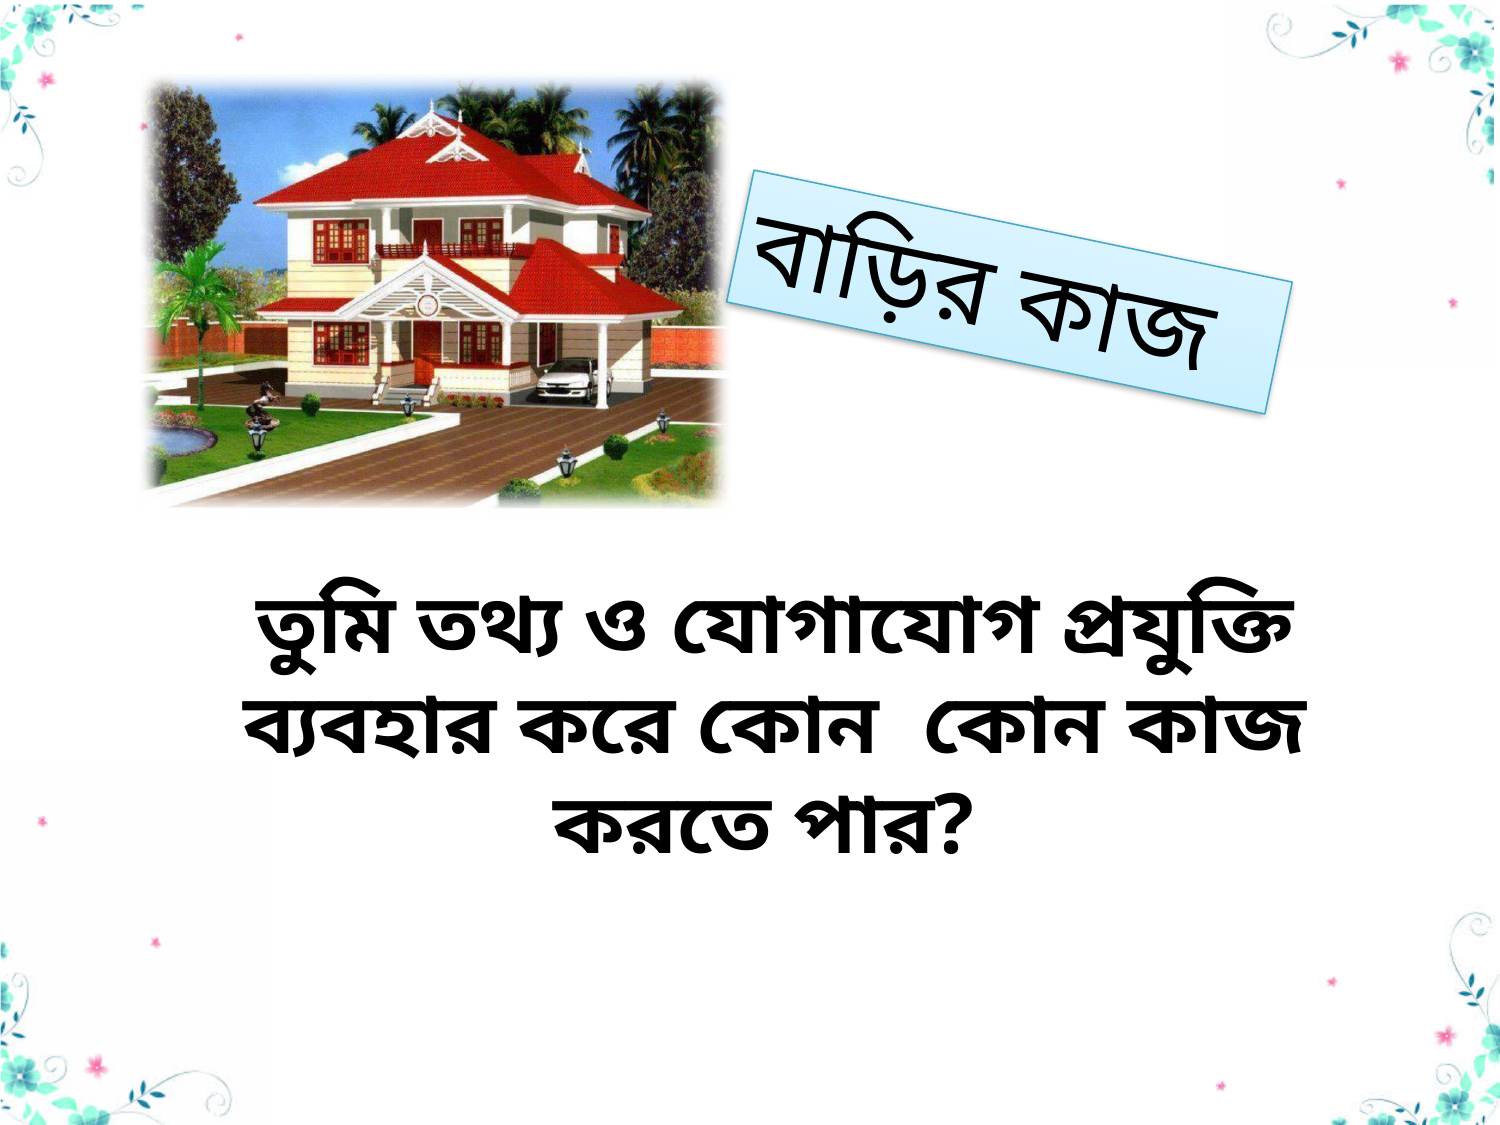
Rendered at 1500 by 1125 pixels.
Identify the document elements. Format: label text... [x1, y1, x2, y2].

text_box তুমি তথ্য ও যোগাযোগ প্রযুক্তি ব্যবহার করে কোন কোন কাজ করতে পার? [112, 562, 1438, 878]
picture [1225, 5, 1493, 364]
text_box বাড়ির কাজ [735, 169, 1293, 415]
picture [1, 5, 732, 516]
picture [1164, 873, 1500, 1125]
picture [1, 760, 274, 1124]
